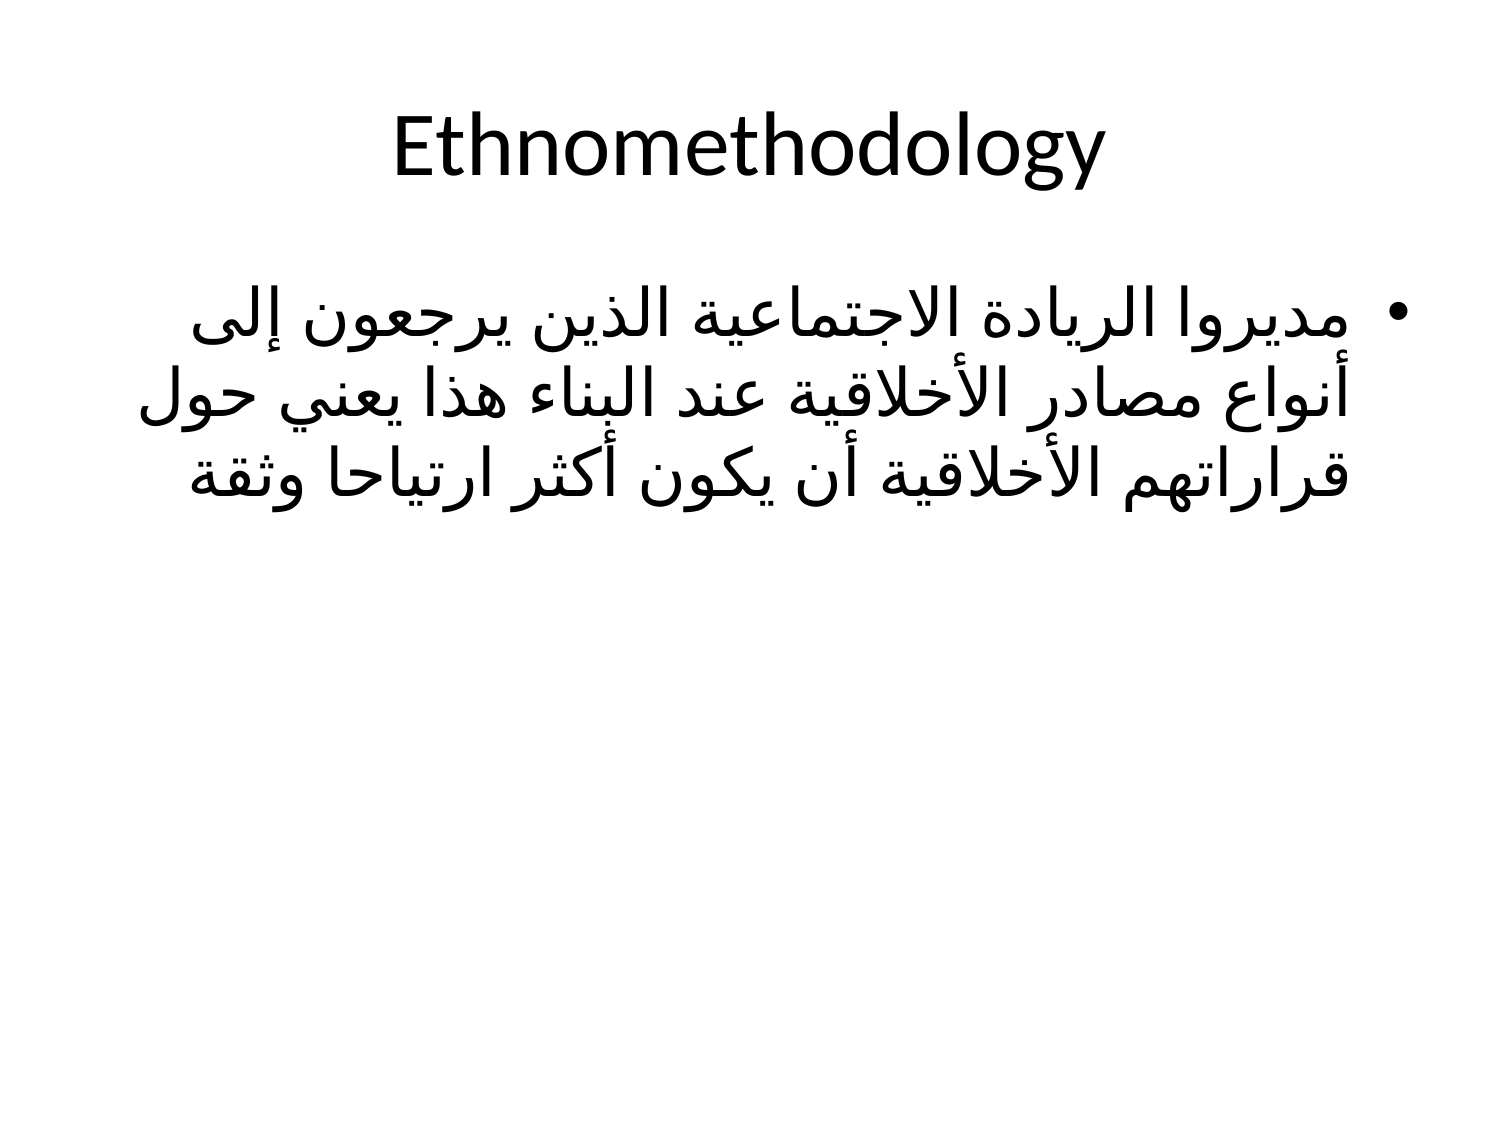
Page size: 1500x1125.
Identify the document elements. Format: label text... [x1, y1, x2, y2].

title Ethnomethodology [75, 45, 1425, 233]
list مديروا الريادة الاجتماعية الذين يرجعون إلى أنواع مصادر الأخلاقية عند البناء هذا يعني حول قراراتهم الأخلاقية أن يكون أكثر ارتياحا وثقة [75, 262, 1425, 1005]
